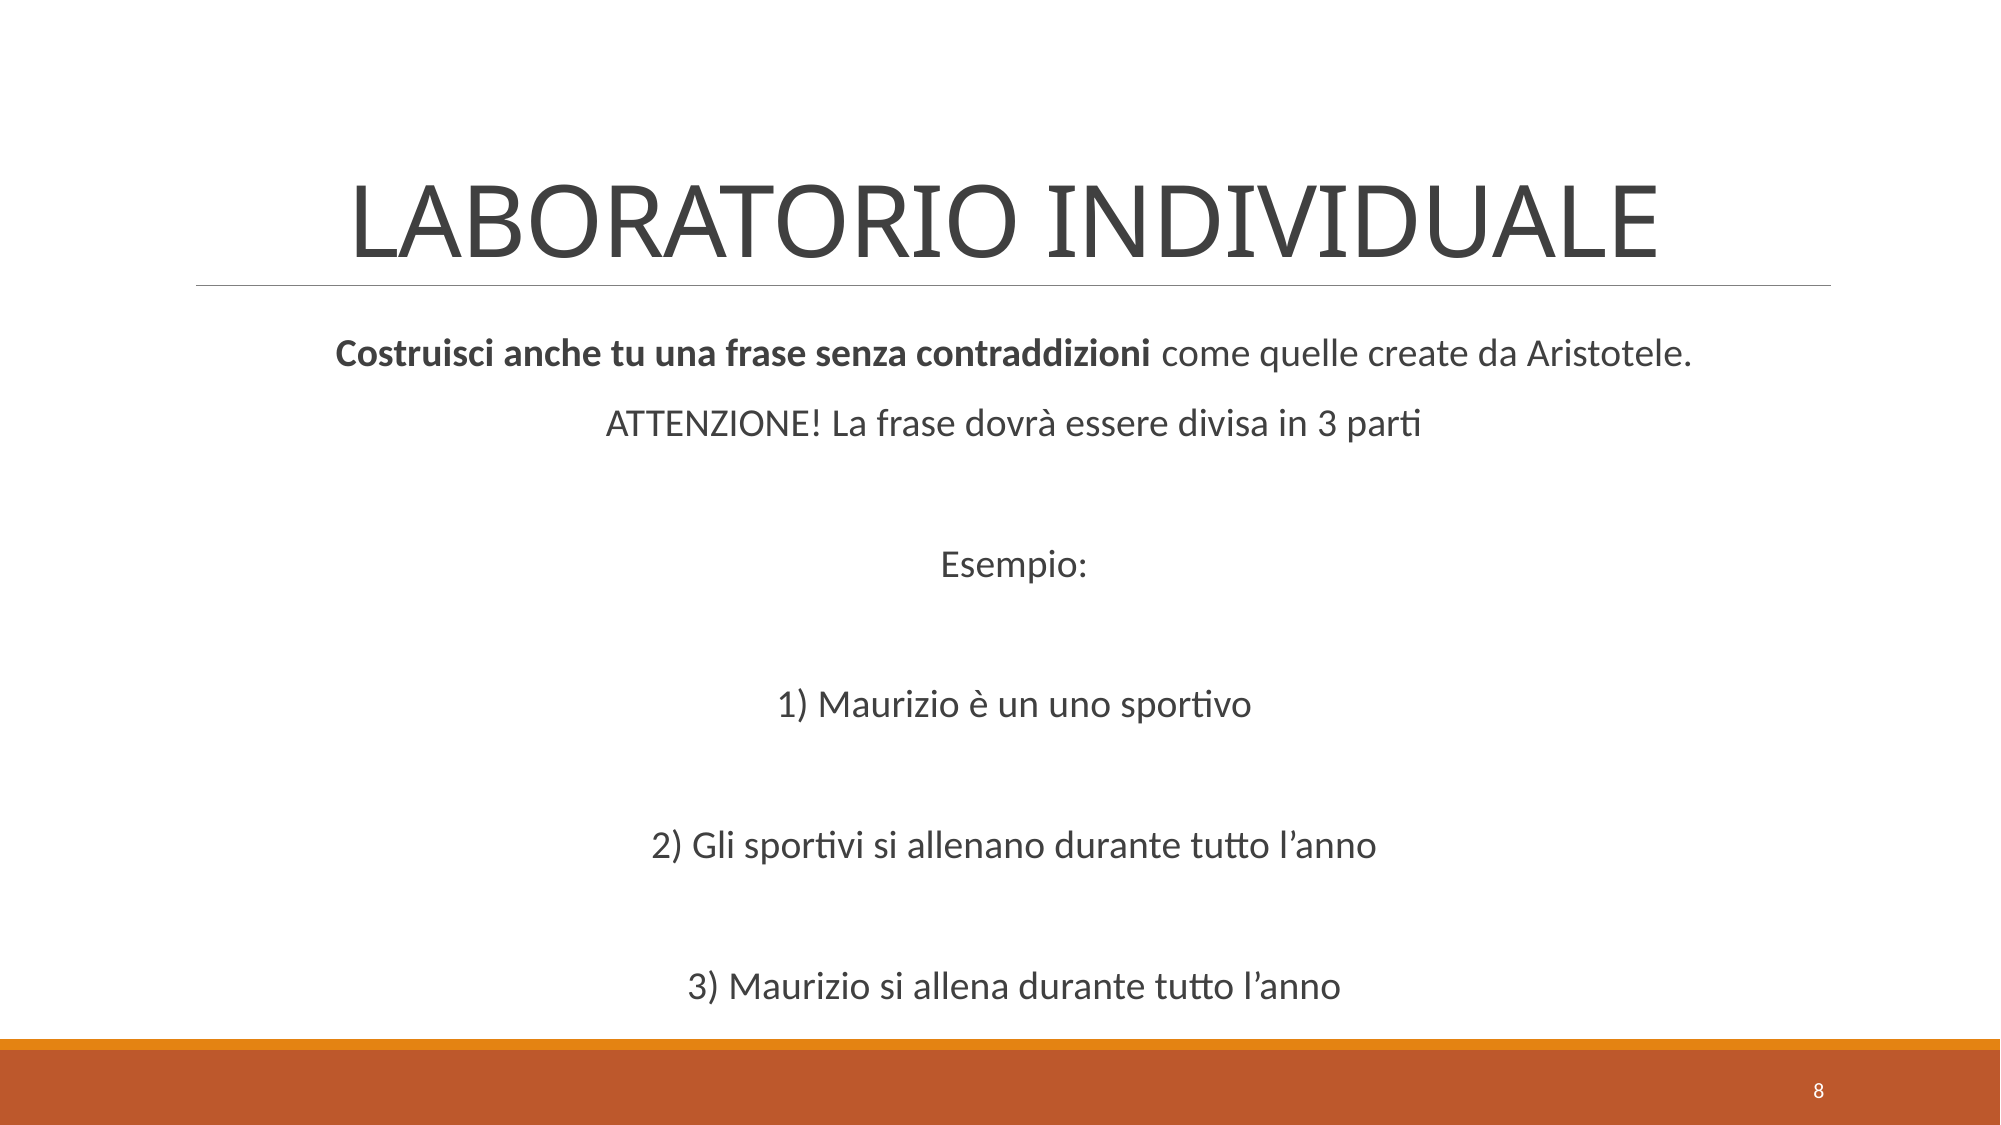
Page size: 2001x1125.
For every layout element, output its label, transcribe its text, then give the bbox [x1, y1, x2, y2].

title LABORATORIO INDIVIDUALE [180, 47, 1830, 285]
list Costruisci anche tu una frase senza contraddizioni come quelle create da Aristotele. ATTENZIONE! La frase dovrà essere divisa in 3 parti Esempio: 1) Maurizio è un uno sportivo 2) Gli sportivi si allenano durante tutto l’anno 3) Maurizio si allena durante tutto l’anno [174, 324, 1840, 1020]
slide_number 8 [1624, 1059, 1840, 1120]
